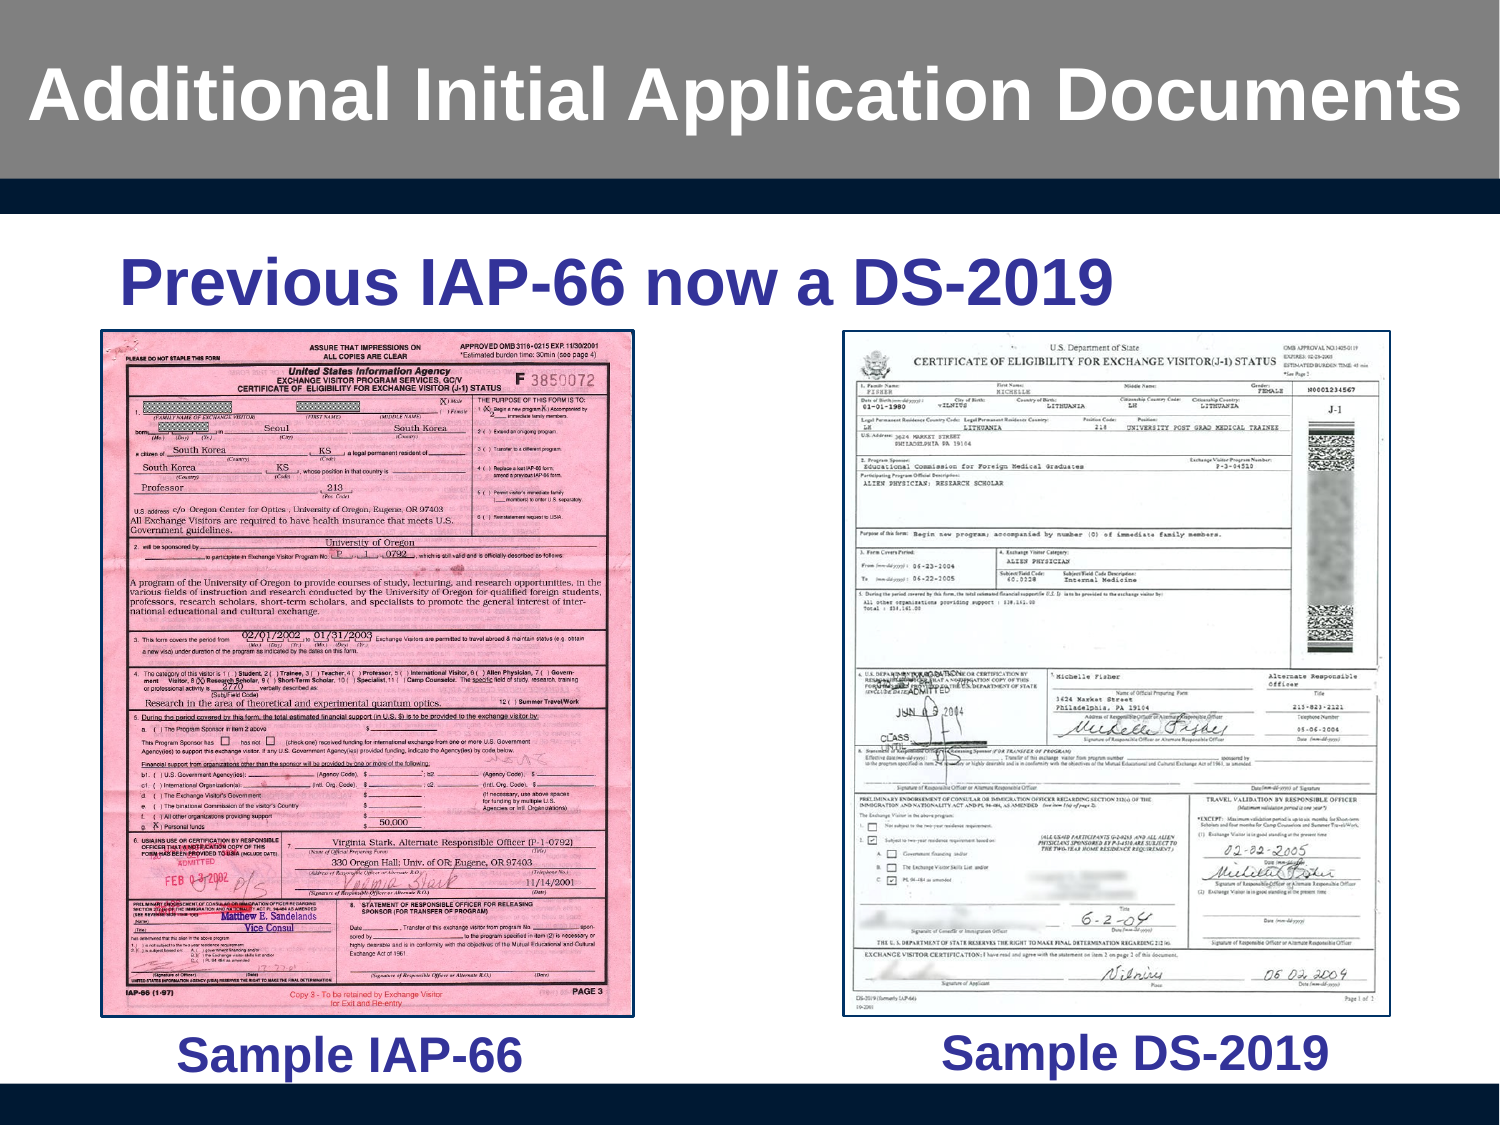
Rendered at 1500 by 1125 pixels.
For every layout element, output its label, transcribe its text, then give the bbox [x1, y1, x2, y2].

text_box Sample IAP-66 [11, 1015, 668, 1125]
text_box Sample DS-2019 [758, 1012, 1441, 1088]
picture [844, 331, 1390, 1016]
text_box Additional Initial Application Documents [12, 30, 1495, 150]
text_box Previous IAP-66 now a DS-2019 [29, 231, 1483, 338]
picture [102, 331, 633, 1016]
